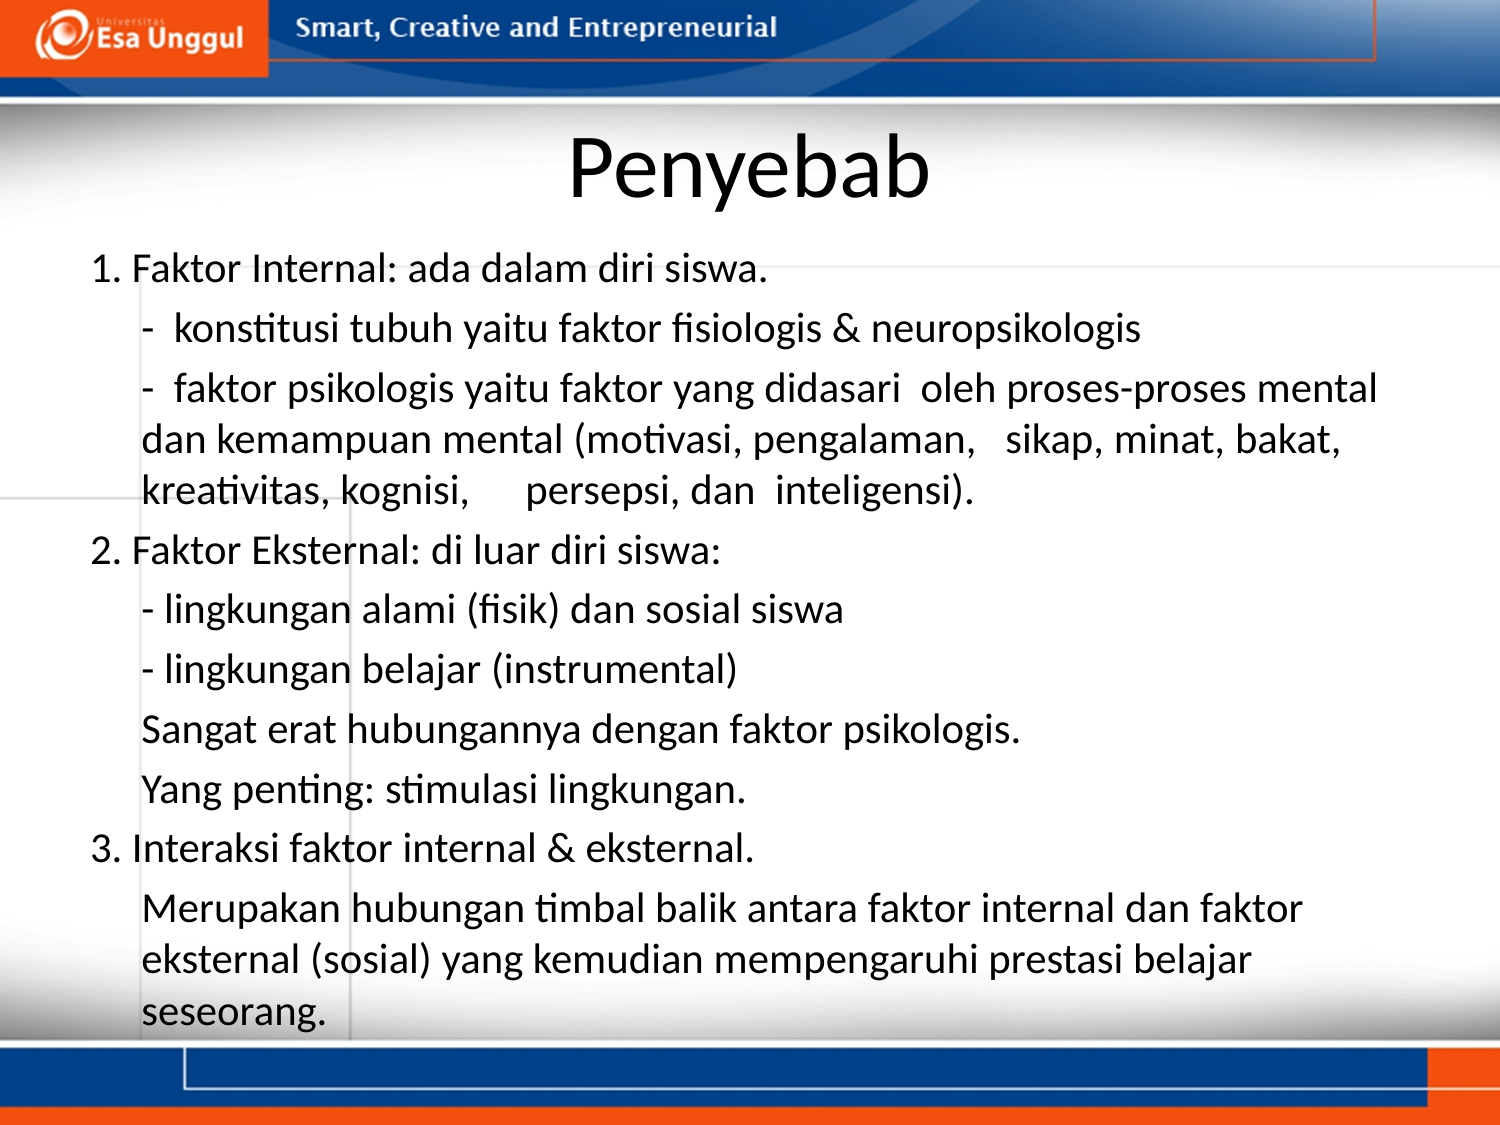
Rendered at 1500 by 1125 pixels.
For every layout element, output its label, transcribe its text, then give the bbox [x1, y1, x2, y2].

list 1. Faktor Internal: ada dalam diri siswa. - konstitusi tubuh yaitu faktor fisiologis & neuropsikologis - faktor psikologis yaitu faktor yang didasari oleh proses-proses mental dan kemampuan mental (motivasi, pengalaman, sikap, minat, bakat, kreativitas, kognisi, persepsi, dan inteligensi). 2. Faktor Eksternal: di luar diri siswa: - lingkungan alami (fisik) dan sosial siswa - lingkungan belajar (instrumental) Sangat erat hubungannya dengan faktor psikologis. Yang penting: stimulasi lingkungan. 3. Interaksi faktor internal & eksternal. Merupakan hubungan timbal balik antara faktor internal dan faktor eksternal (sosial) yang kemudian mempengaruhi prestasi belajar seseorang. [75, 232, 1425, 1043]
picture [0, 0, 1500, 1125]
title Penyebab [75, 90, 1425, 232]
